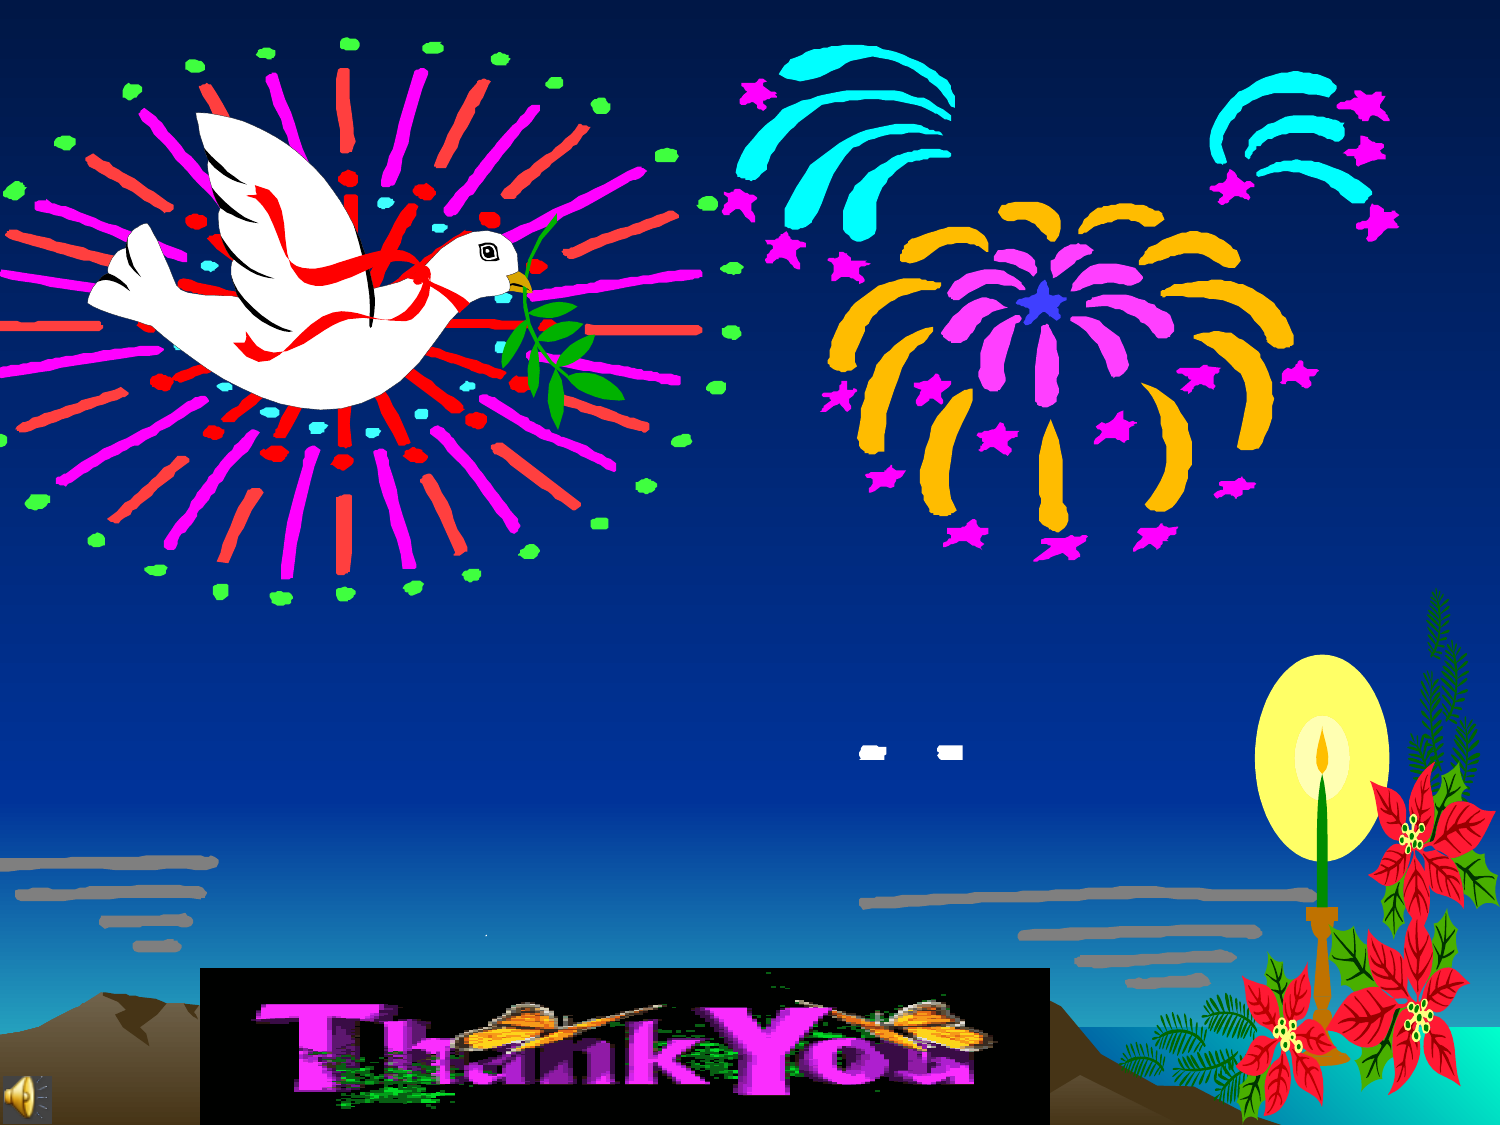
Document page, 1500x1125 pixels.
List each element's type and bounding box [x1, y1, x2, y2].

text_box [87, 112, 626, 481]
text_box [0, 37, 1400, 990]
text_box [1118, 587, 1500, 1125]
picture [2, 1074, 53, 1125]
picture [199, 968, 1051, 1125]
